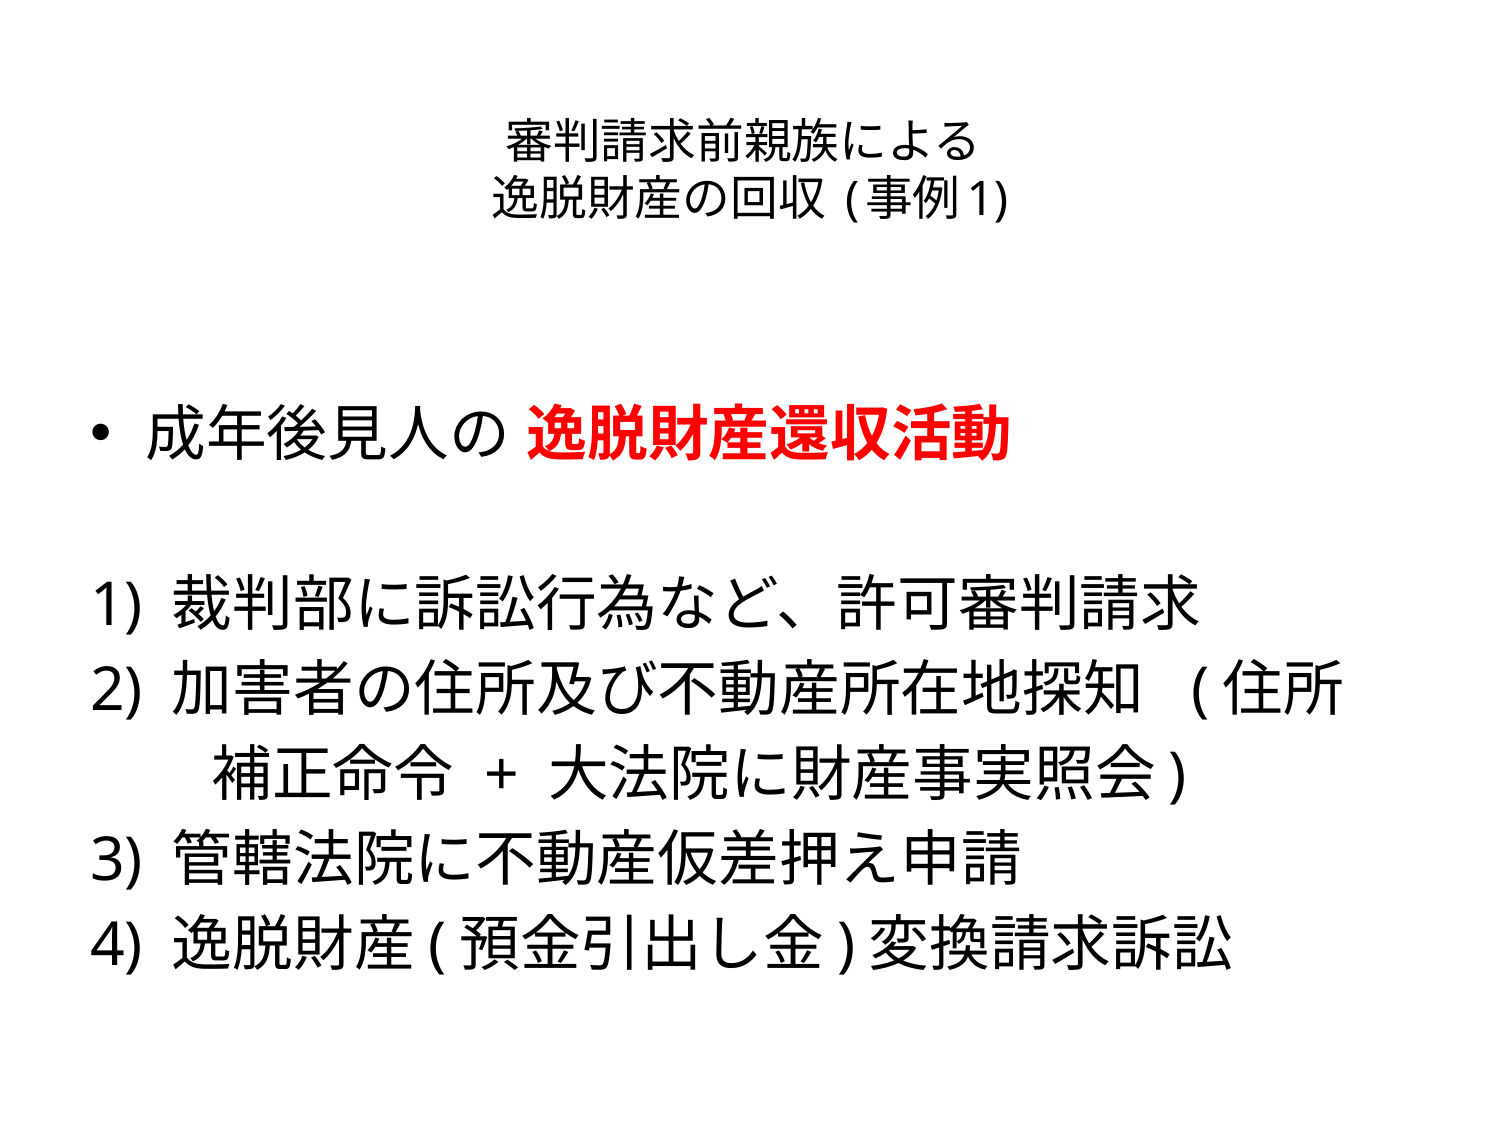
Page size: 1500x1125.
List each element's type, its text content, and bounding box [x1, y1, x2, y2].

list 成年後見人の 逸脱財産還収活動 1) 裁判部に訴訟行為など、許可審判請求 2) 加害者の住所及び不動産所在地探知 (住所 補正命令 + 大法院に財産事実照会) 3) 管轄法院に不動産仮差押え申請 4) 逸脱財産(預金引出し金)変換請求訴訟 [75, 302, 1425, 1005]
title 審判請求前親族による 逸脱財産の回収 (事例1) [75, 45, 1425, 291]
